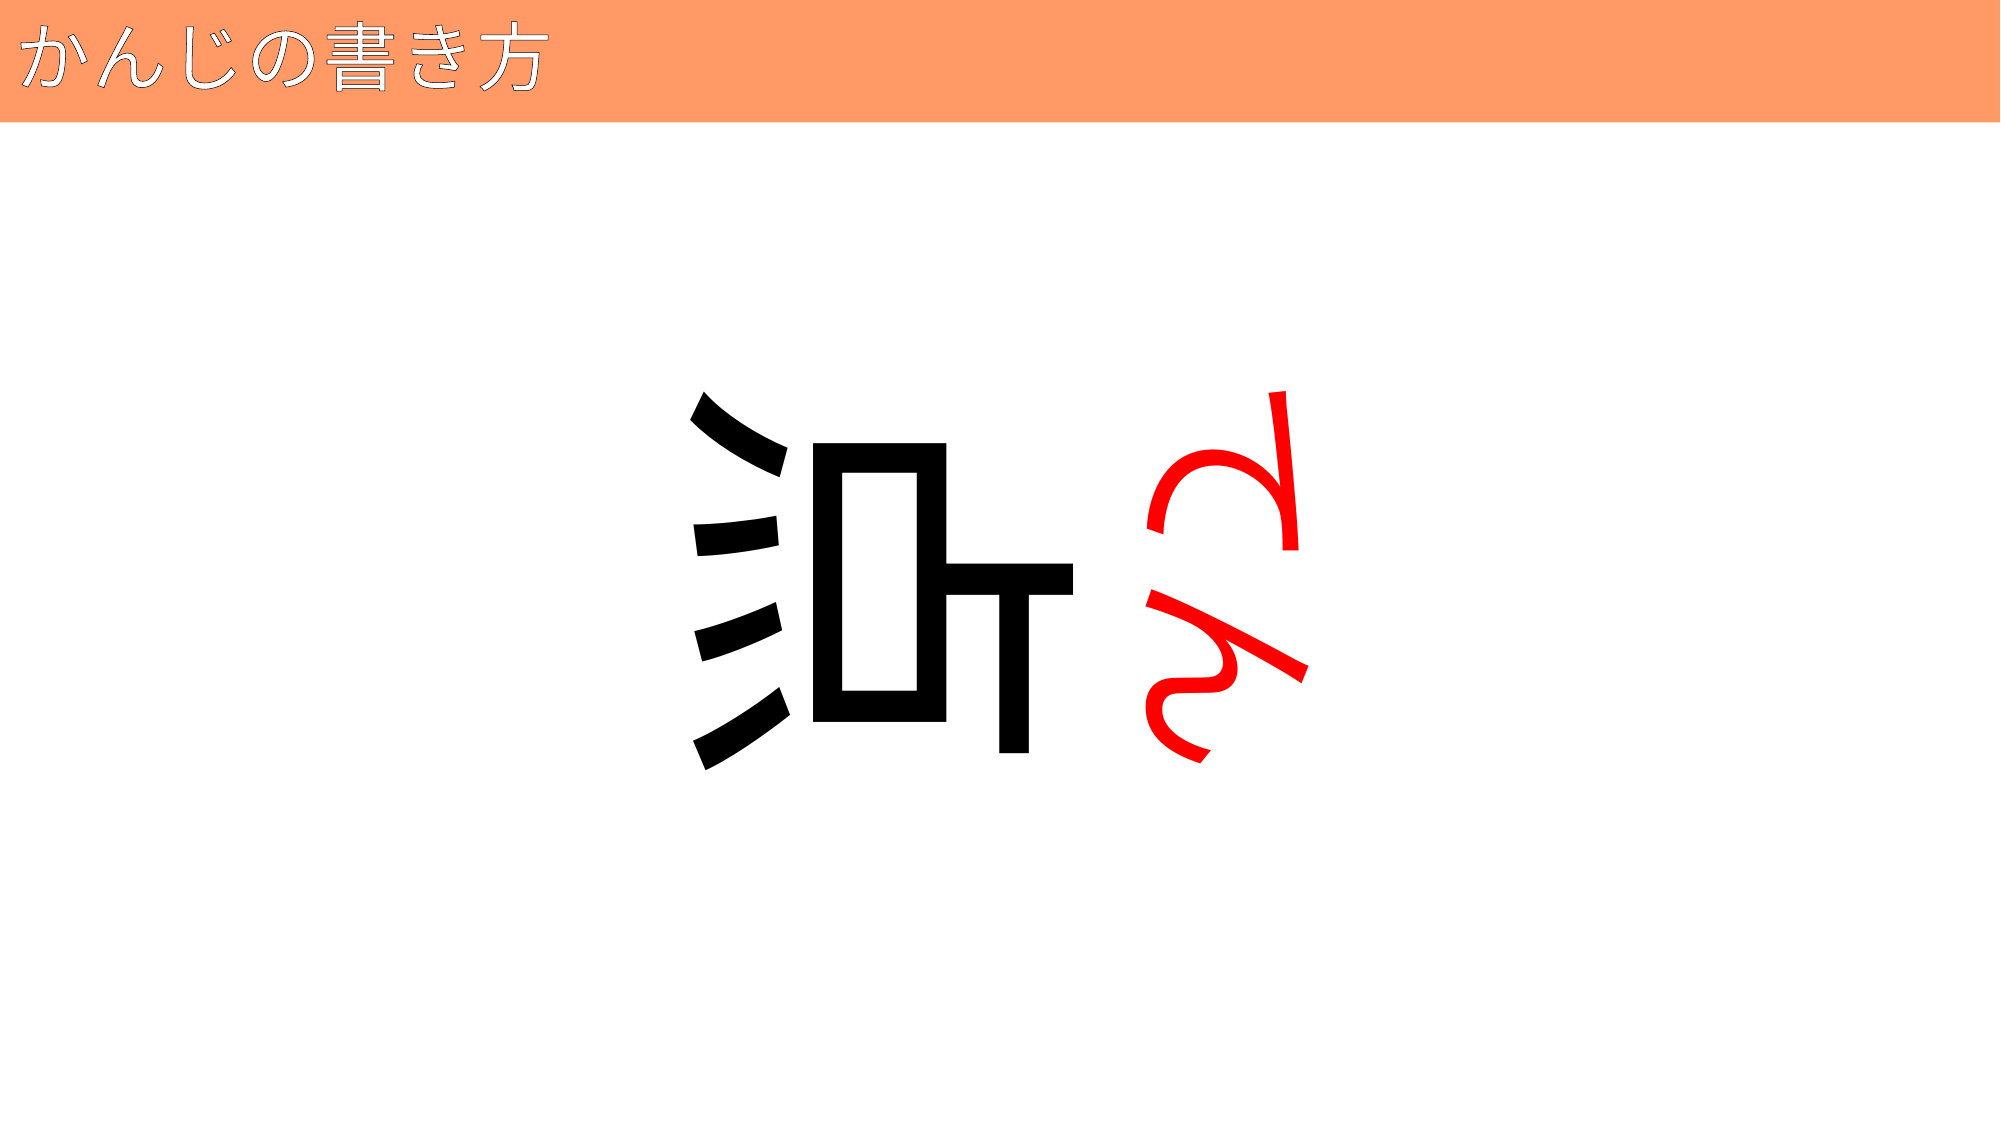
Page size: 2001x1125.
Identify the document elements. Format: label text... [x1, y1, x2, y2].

text_box 点 [612, 360, 1148, 847]
slide_number 22 [1712, 0, 2000, 123]
text_box てん [1148, 360, 1362, 847]
title かんじの書き方 [0, 0, 1712, 123]
